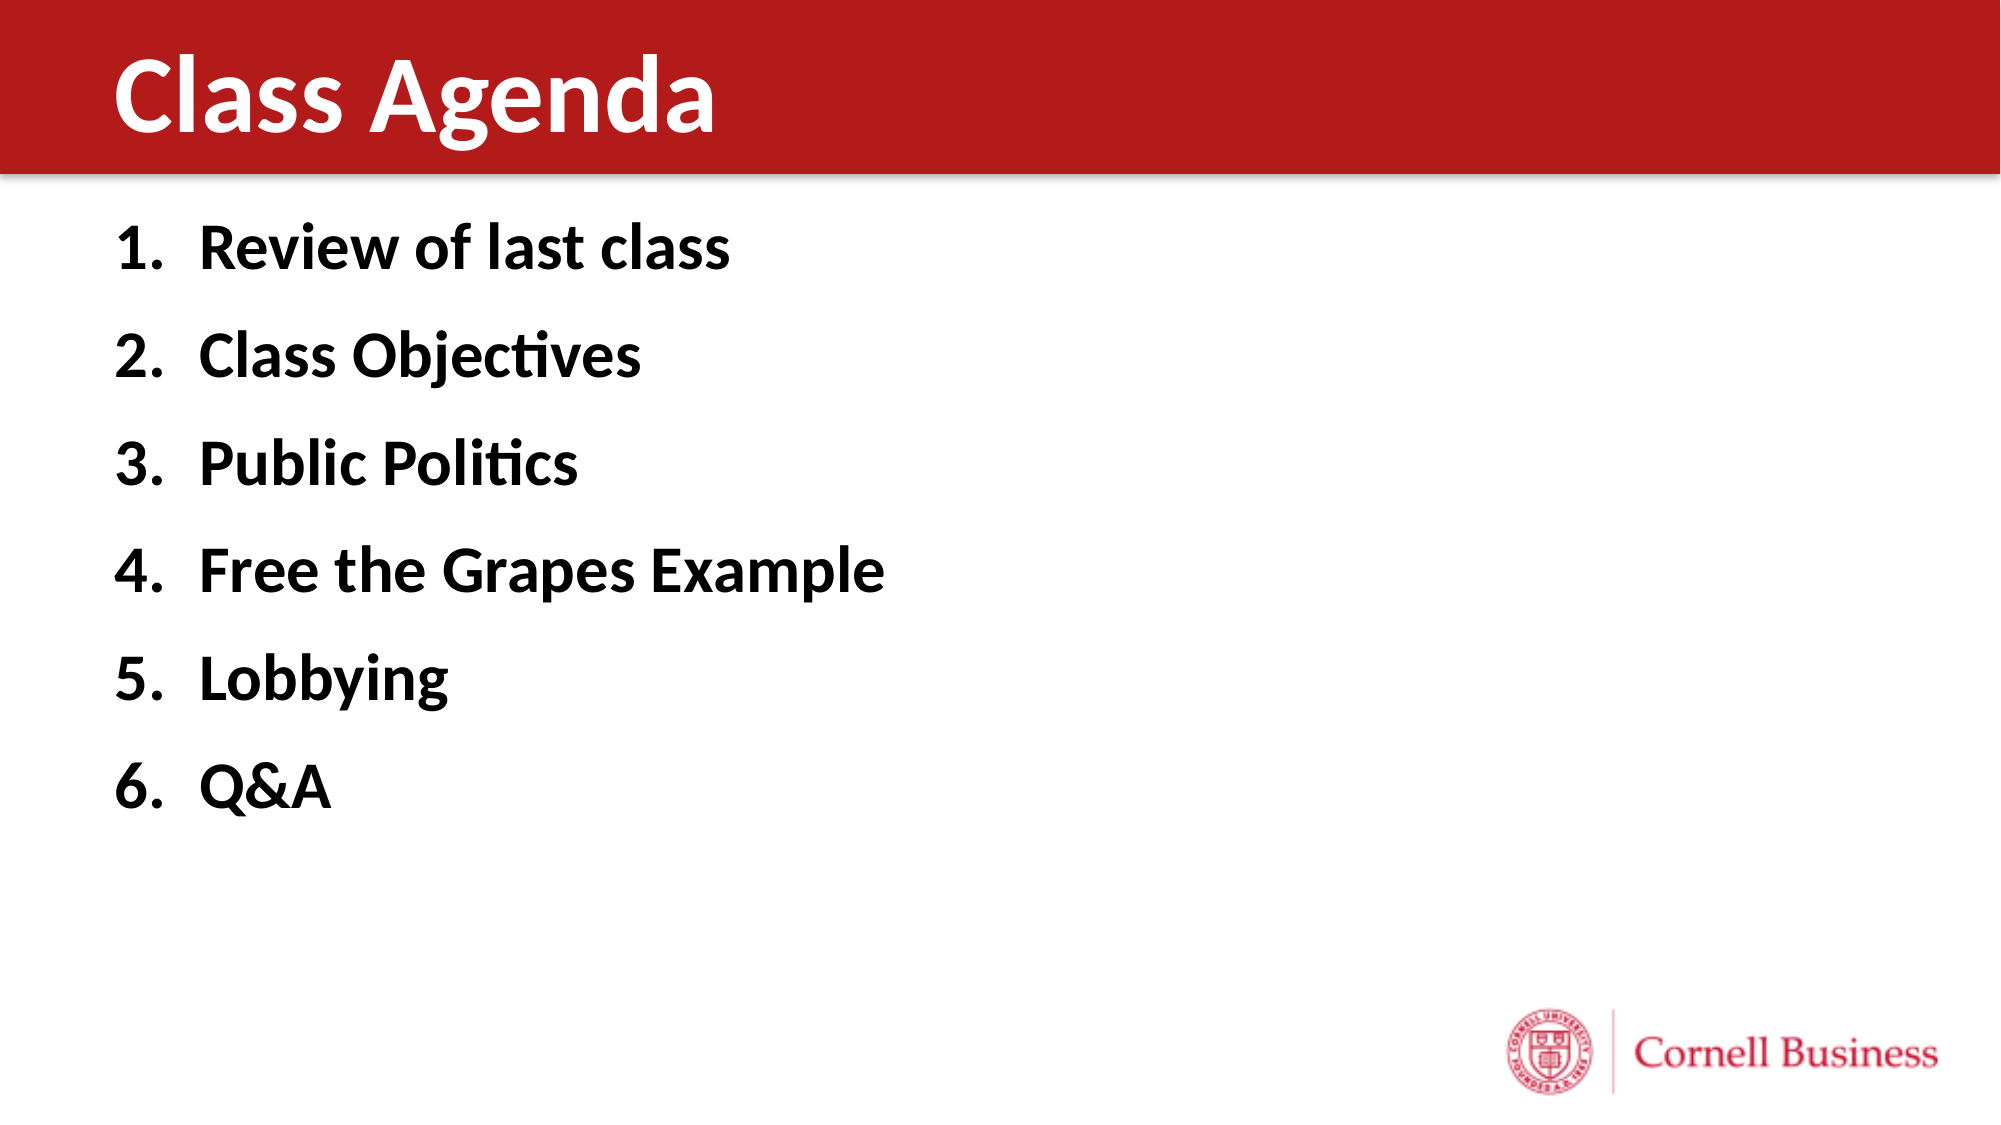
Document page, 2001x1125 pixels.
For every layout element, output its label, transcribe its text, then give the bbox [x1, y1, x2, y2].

list Review of last class Class Objectives Public Politics Free the Grapes Example Lobbying Q&A [99, 195, 1900, 1026]
title Class Agenda [99, 13, 1900, 163]
picture [649, 374, 1984, 1125]
